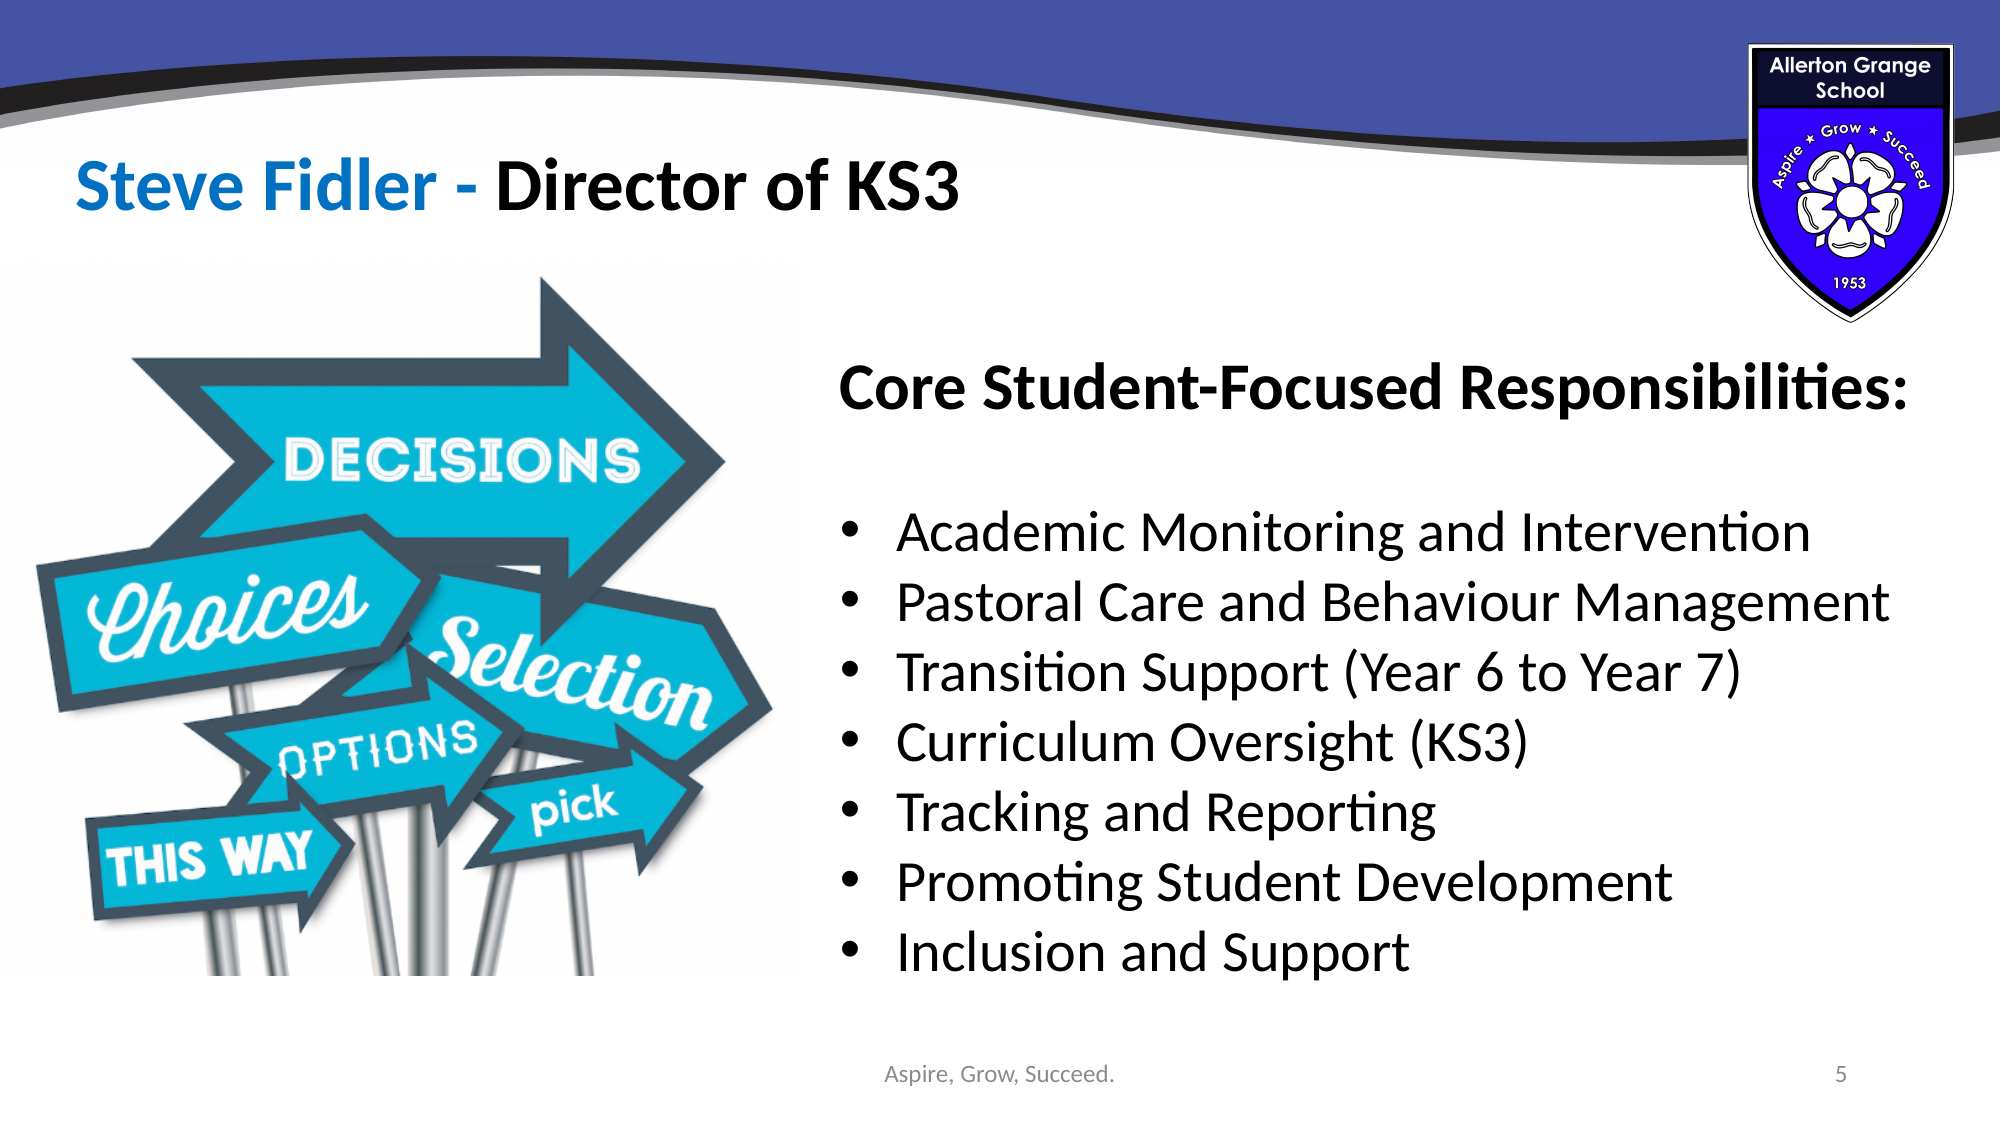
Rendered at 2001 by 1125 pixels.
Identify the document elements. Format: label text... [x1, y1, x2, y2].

picture [4, 261, 798, 976]
picture [0, 0, 2000, 324]
slide_number 5 [1412, 1042, 1863, 1103]
text_box [798, 318, 1982, 706]
text_box Core Student-Focused Responsibilities: Academic Monitoring and Intervention Pastoral Care and Behaviour Management Transition Support (Year 6 to Year 7) Curriculum Oversight (KS3) Tracking and Reporting Promoting Student Development Inclusion and Support [824, 335, 1930, 991]
footer Aspire, Grow, Succeed. [662, 1042, 1338, 1103]
text_box Steve Fidler - Director of KS3 [60, 168, 1413, 234]
